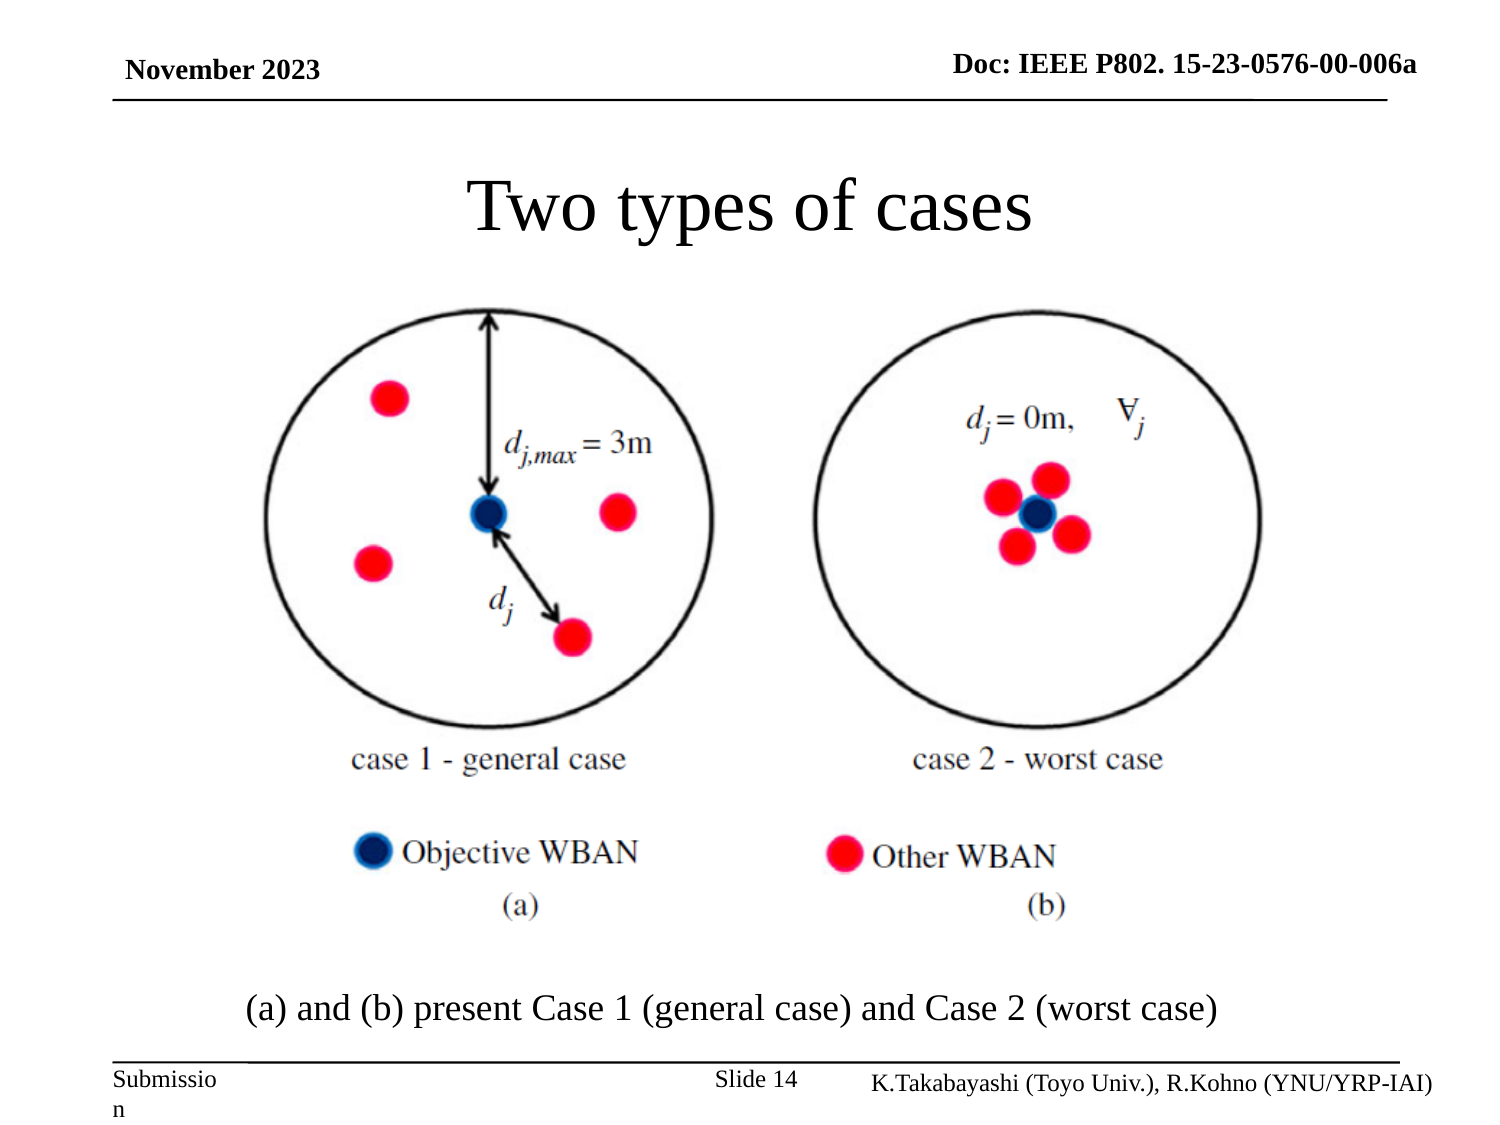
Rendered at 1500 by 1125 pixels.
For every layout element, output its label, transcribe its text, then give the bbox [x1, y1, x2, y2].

slide_number Slide 14 [712, 1061, 801, 1093]
picture [224, 266, 1288, 943]
footer K.Takabayashi (Toyo Univ.), R.Kohno (YNU/YRP-IAI) [856, 1058, 1471, 1125]
title Two types of cases [112, 112, 1388, 288]
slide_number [124, 49, 388, 86]
text_box (a) and (b) present Case 1 (general case) and Case 2 (worst case) [29, 975, 1436, 1036]
